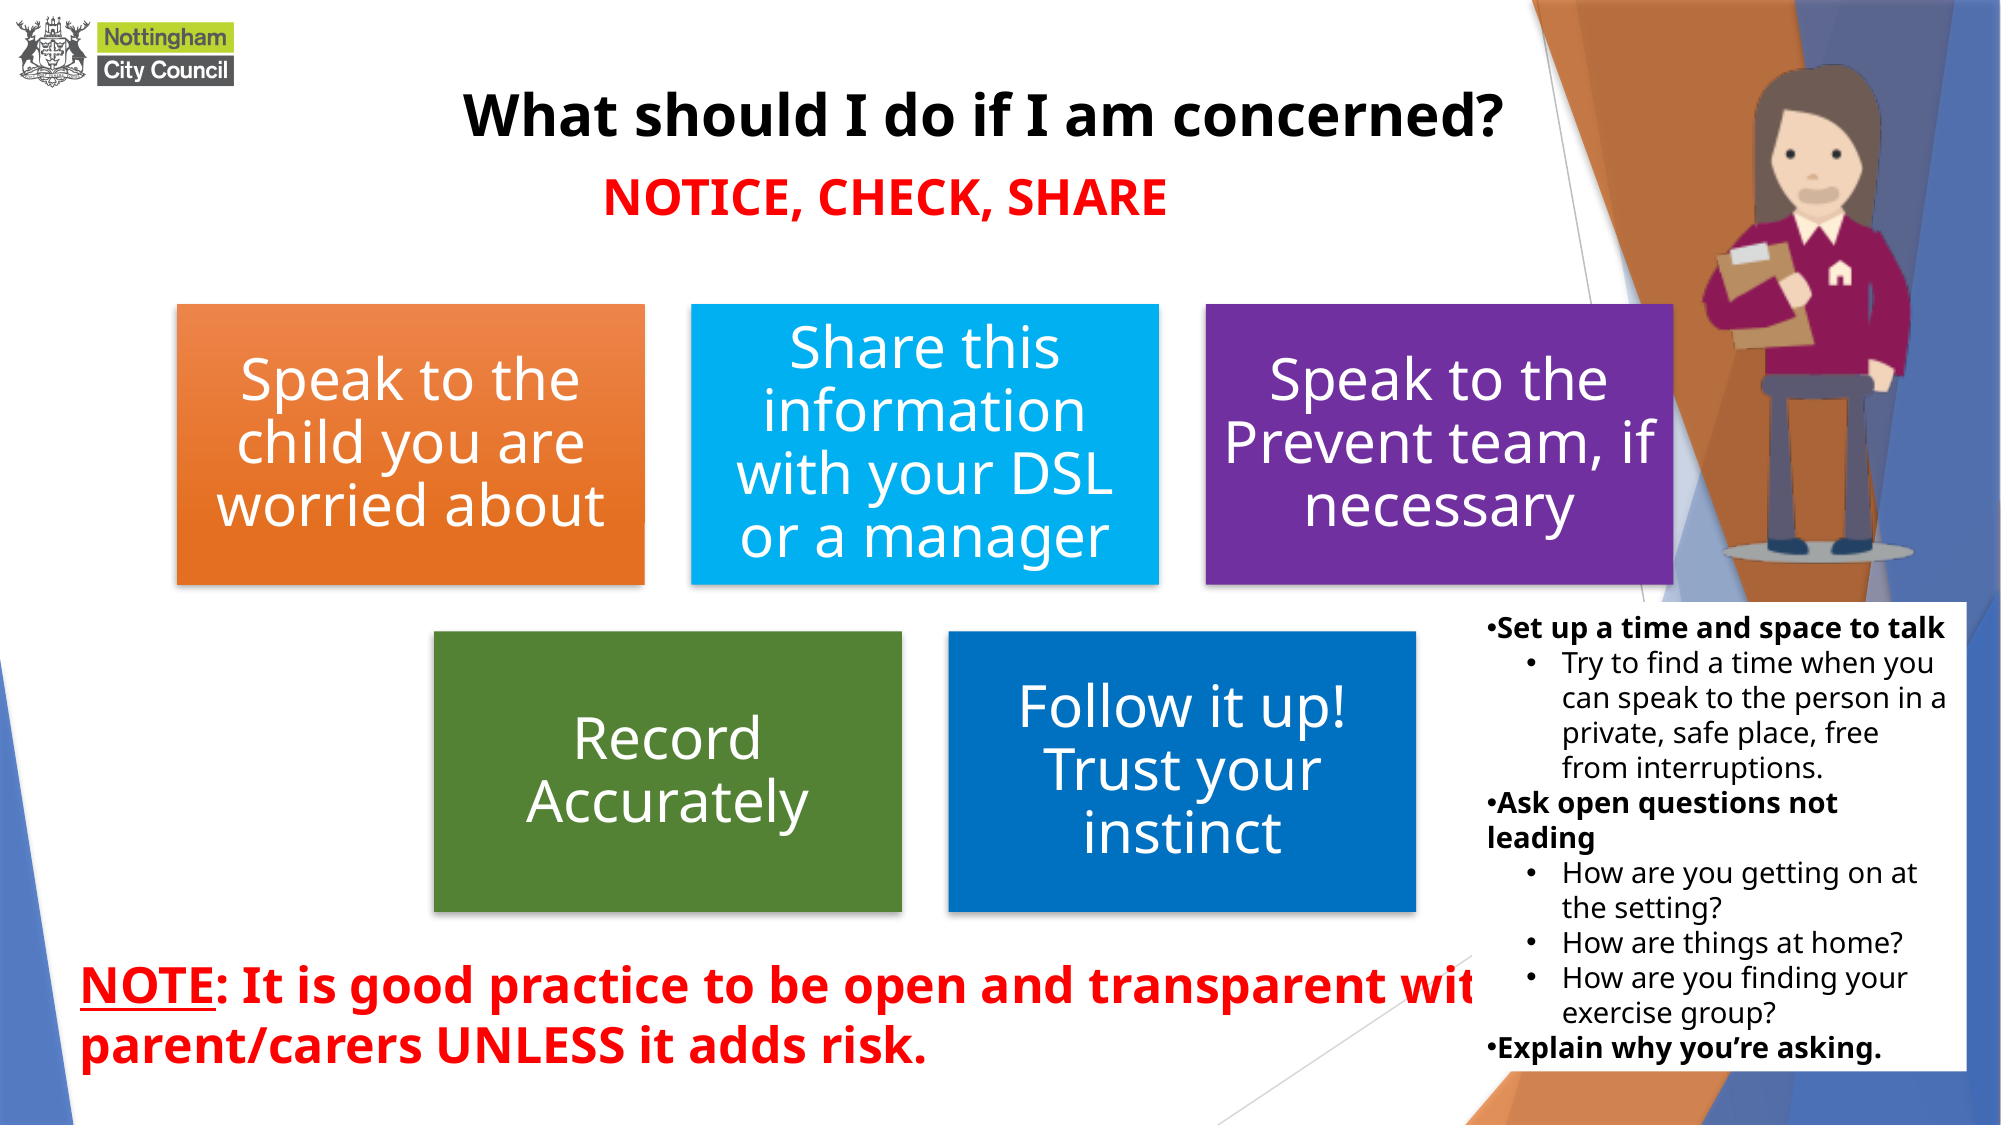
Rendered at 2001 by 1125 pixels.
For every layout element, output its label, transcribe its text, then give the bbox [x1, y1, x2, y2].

picture [1615, 32, 2000, 599]
picture [9, 0, 240, 117]
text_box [176, 233, 1674, 983]
text_box What should I do if I am concerned? [219, 70, 1610, 226]
text_box NOTE: It is good practice to be open and transparent with parent/carers UNLESS it adds risk. [64, 946, 1772, 1082]
text_box Set up a time and space to talk Try to find a time when you can speak to the person in a private, safe place, free from interruptions. Ask open questions not leading How are you getting on at the setting? How are things at home? How are you finding your exercise group? Explain why you’re asking. [1472, 607, 1967, 1072]
text_box NOTICE, CHECK, SHARE [268, 158, 1504, 232]
